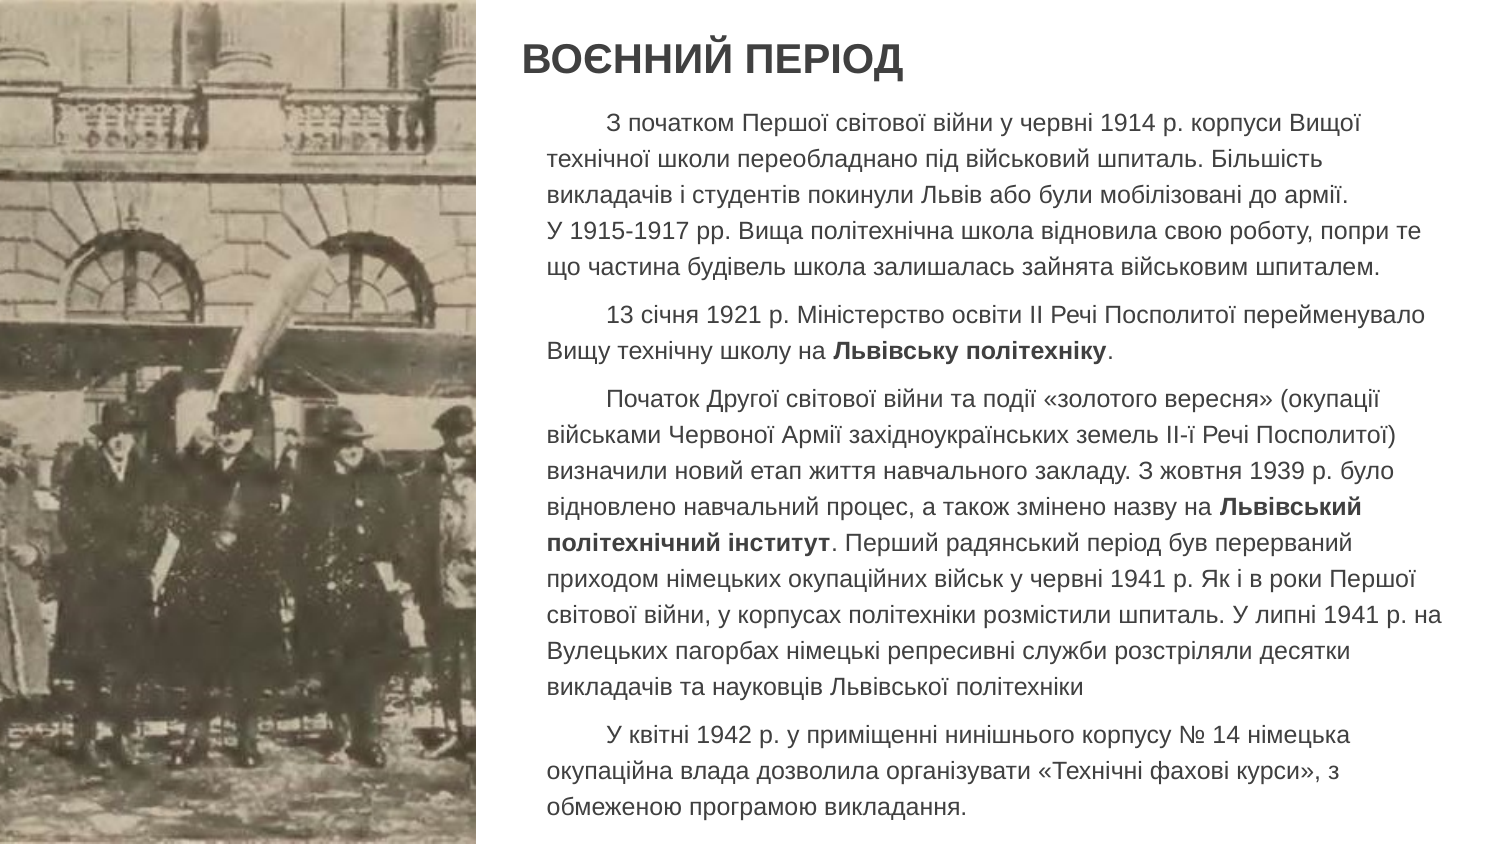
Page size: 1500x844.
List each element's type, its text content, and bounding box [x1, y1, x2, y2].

picture [0, 0, 477, 844]
text_box ВОЄННИЙ ПЕРІОД [516, 29, 1482, 85]
text_box З початком Першої світової війни у червні 1914 р. корпуси Вищої технічної школи переобладнано під військовий шпиталь. Більшість викладачів і студентів покинули Львів або були мобілізовані до армії. У 1915-1917 рр. Вища політехнічна школа відновила свою роботу, попри те що частина будівель школа залишалась зайнята військовим шпиталем. 13 січня 1921 р. Міністерство освіти II Речі Посполитої перейменувало Вищу технічну школу на Львівську політехніку. Початок Другої світової війни та події «золотого вересня» (окупації військами Червоної Армії західноукраїнських земель II-ї Речі Посполитої) визначили новий етап життя навчального закладу. З жовтня 1939 р. було відновлено навчальний процес, а також змінено назву на Львівський політехнічний інститут. Перший радянський період був перерваний приходом німецьких окупаційних військ у червні 1941 р. Як і в роки Першої світової війни, у корпусах політехніки розмістили шпиталь. У липні 1941 р. на Вулецьких пагорбах німецькі репресивні служби розстріляли десятки викладачів та науковців Львівської політехніки У квітні 1942 р. у приміщенні нинішнього корпусу № 14 німецька окупаційна влада дозволила організувати «Технічні фахові курси», з обмеженою програмою викладання. [541, 97, 1450, 824]
